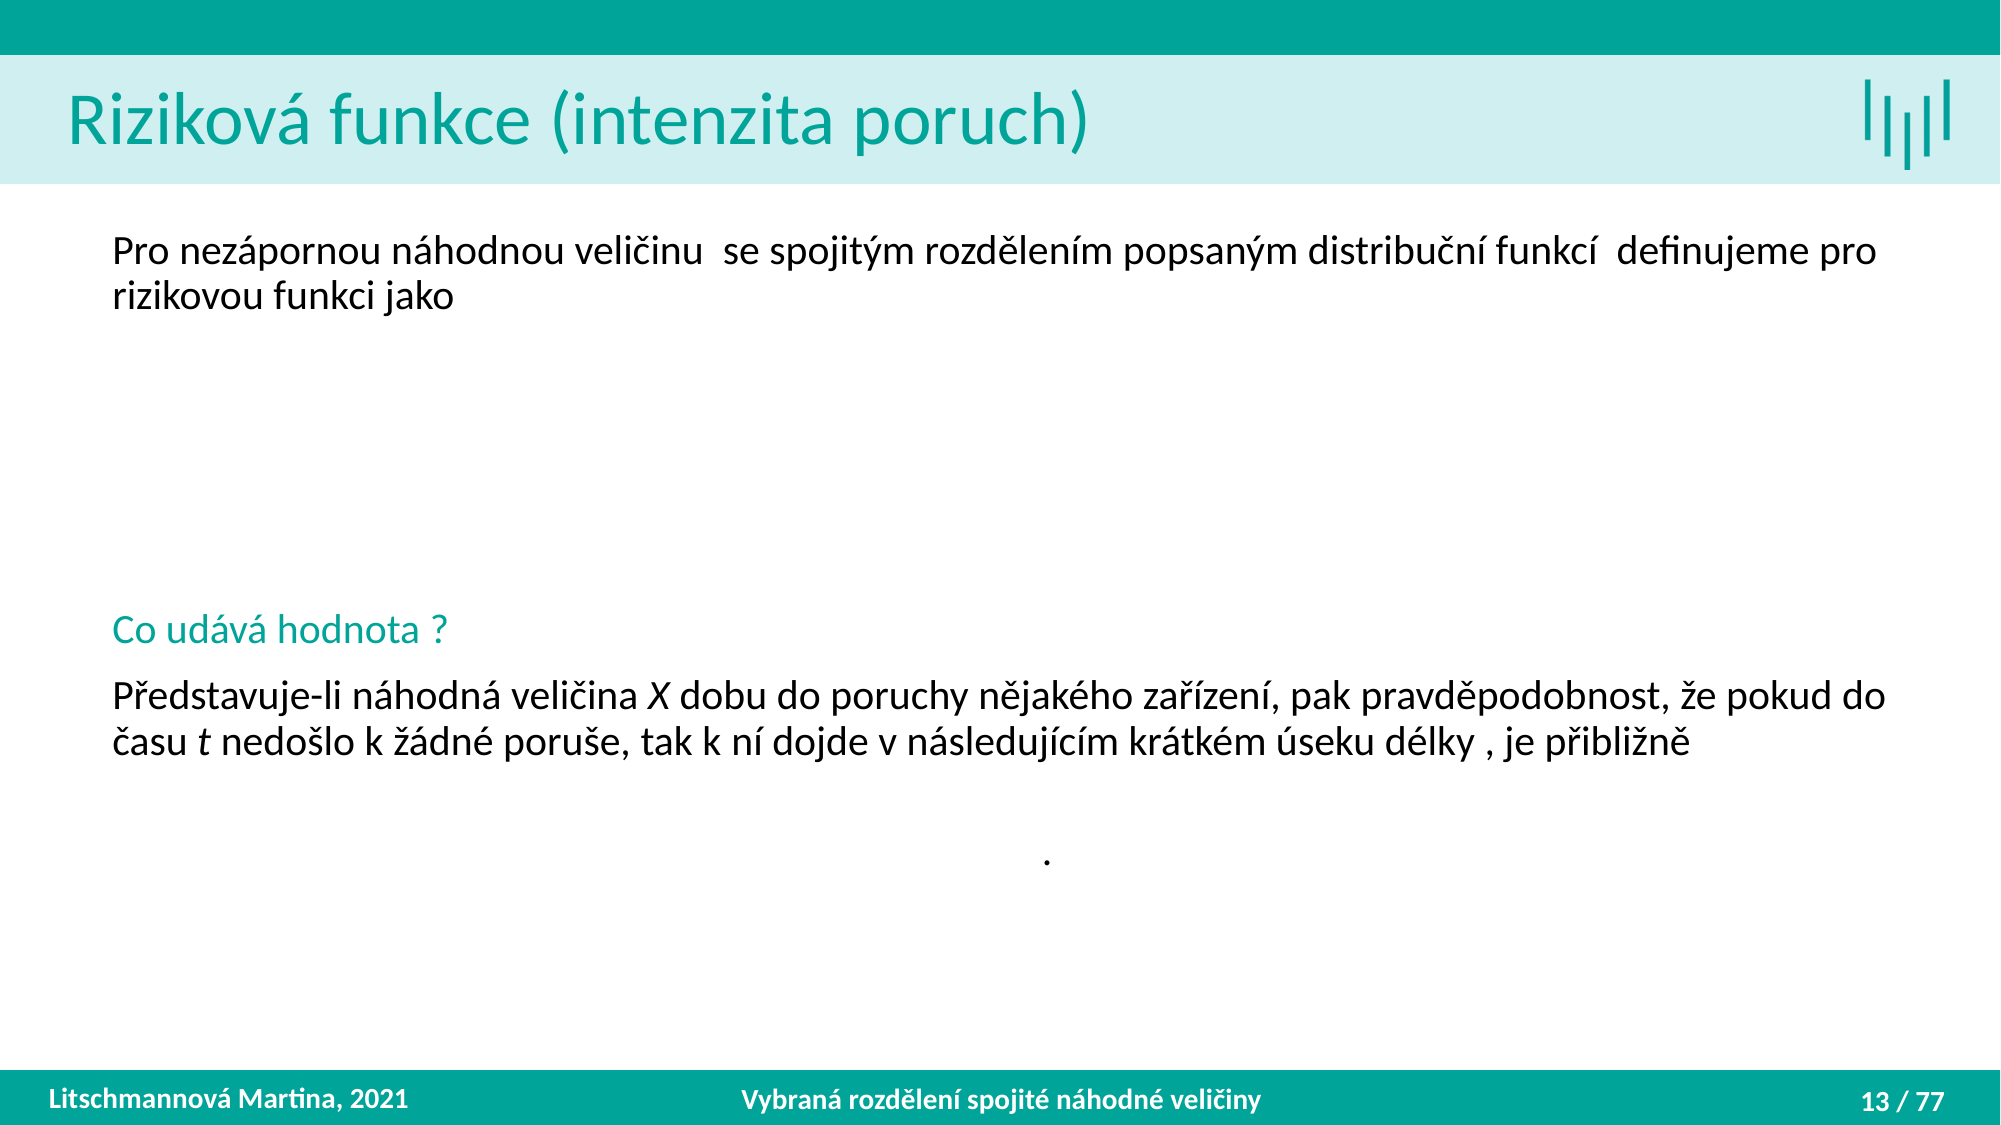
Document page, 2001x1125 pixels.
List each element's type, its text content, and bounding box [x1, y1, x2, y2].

slide_number 13 / 77 [1509, 1072, 1960, 1125]
picture [1852, 69, 1960, 178]
footer Vybraná rozdělení spojité náhodné veličiny [664, 1070, 1340, 1125]
list Riziková funkce (intenzita poruch) [52, 59, 1835, 181]
slide_number Litschmannová Martina, 2021 [33, 1070, 484, 1124]
